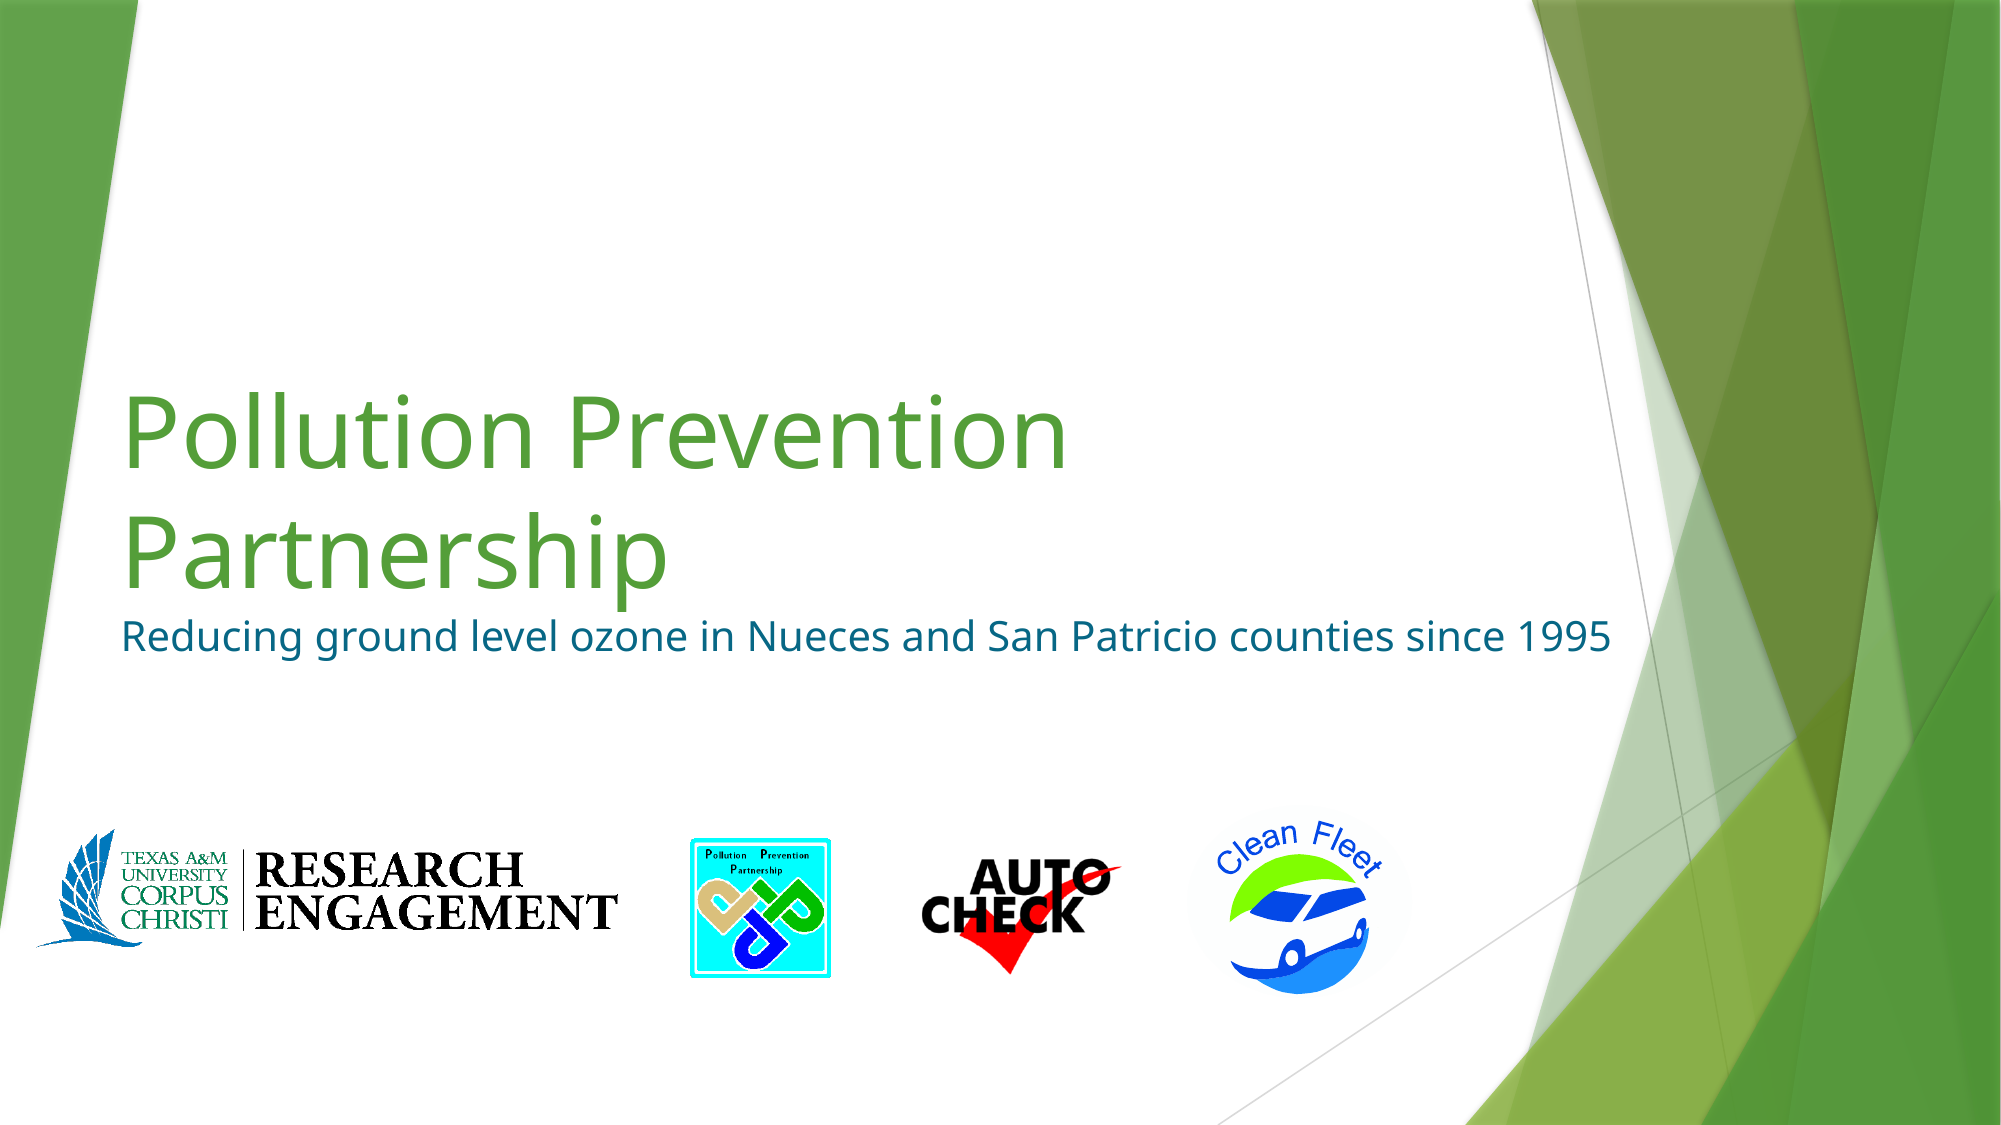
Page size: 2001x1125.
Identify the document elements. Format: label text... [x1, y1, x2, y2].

picture [19, 817, 654, 962]
subtitle Reducing ground level ozone in Nueces and San Patricio counties since 1995 [105, 602, 1634, 705]
picture [918, 850, 1126, 979]
picture [1186, 804, 1413, 999]
title Pollution Prevention Partnership [105, 470, 1584, 602]
picture [689, 837, 831, 979]
